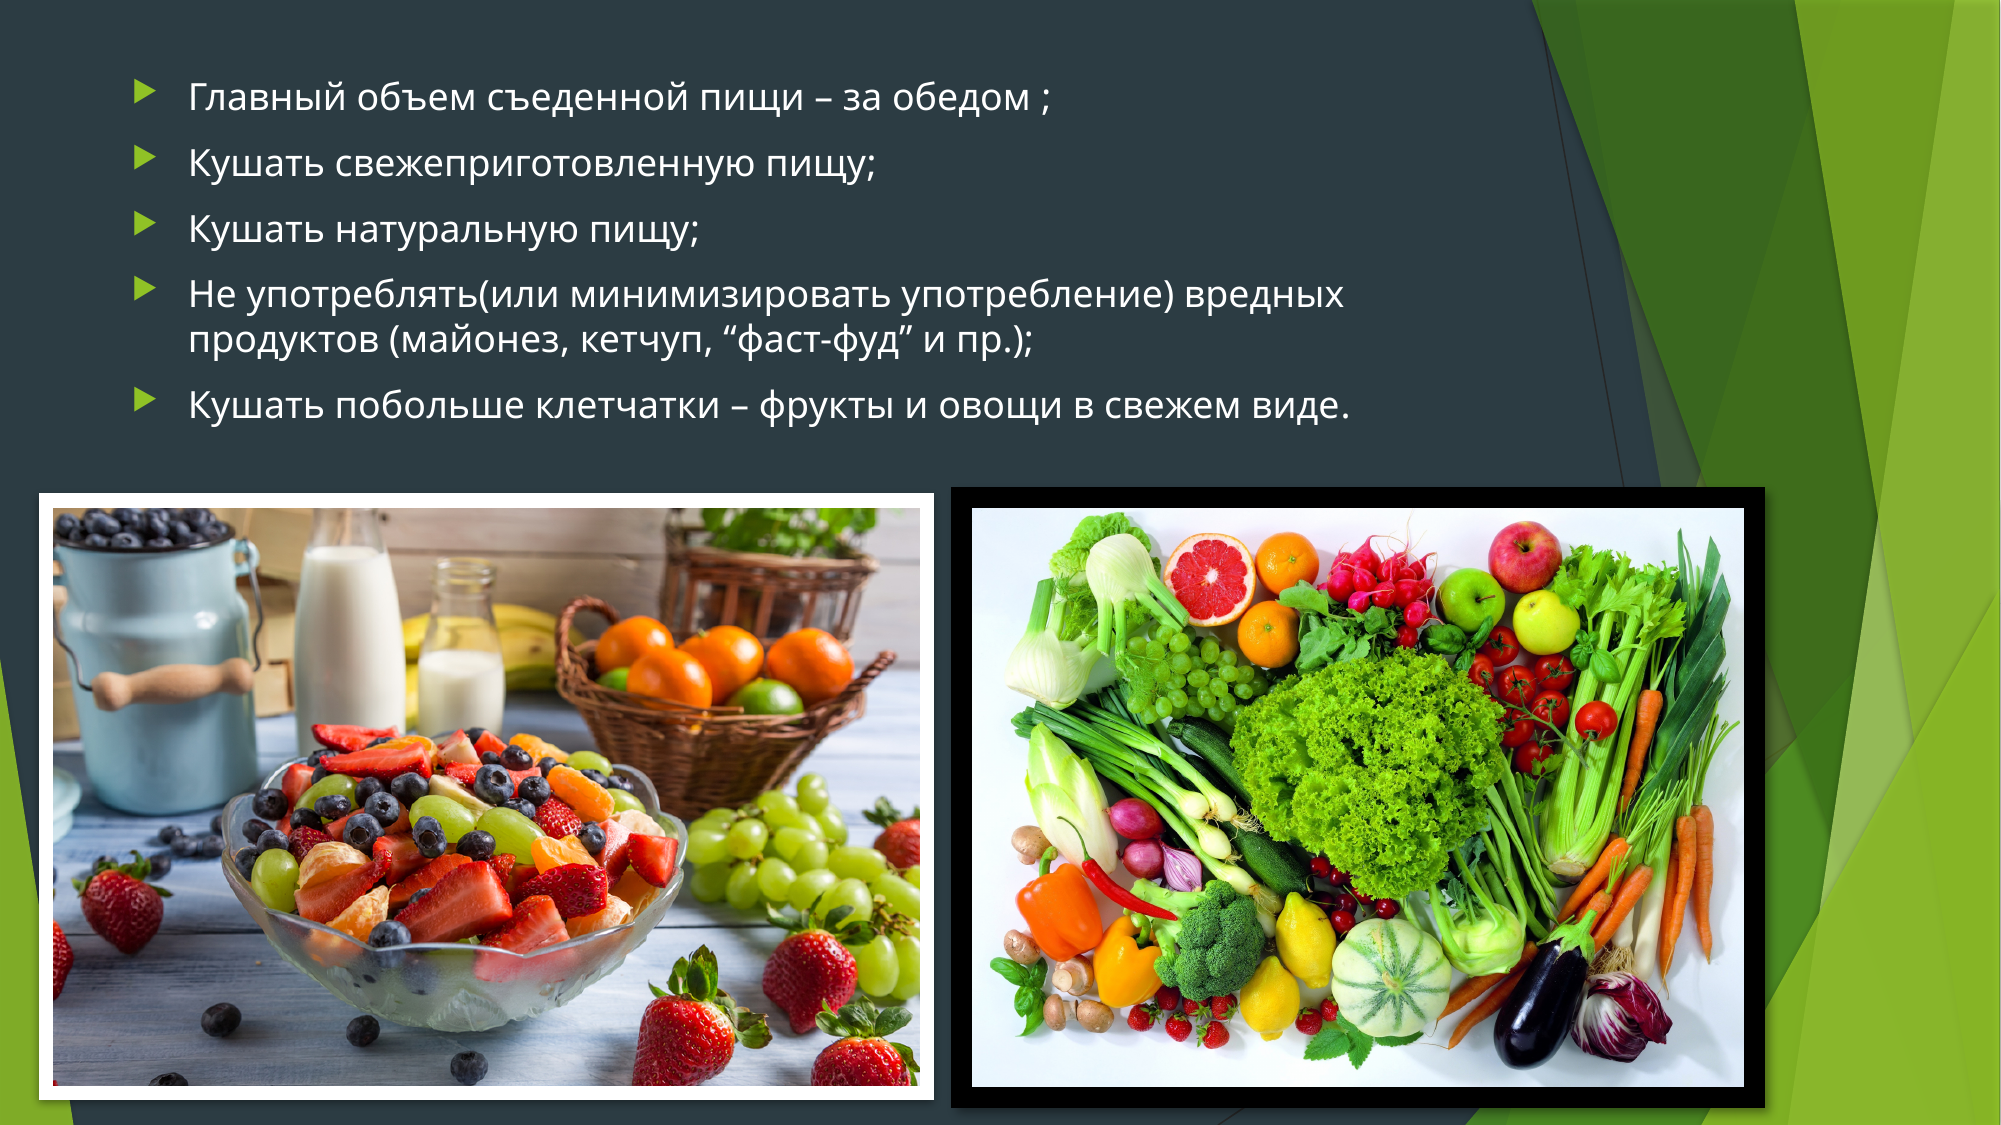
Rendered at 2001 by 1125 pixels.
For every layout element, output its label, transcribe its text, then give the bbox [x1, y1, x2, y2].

picture [970, 507, 1745, 1088]
picture [52, 507, 921, 1087]
list Главный объем съеденной пищи – за обедом ; Кушать свежеприготовленную пищу; Кушать натуральную пищу; Не употреблять(или минимизировать употребление) вредных продуктов (майонез, кетчуп, “фаст-фуд” и пр.); Кушать побольше клетчатки – фрукты и овощи в свежем виде. [116, 65, 1527, 482]
